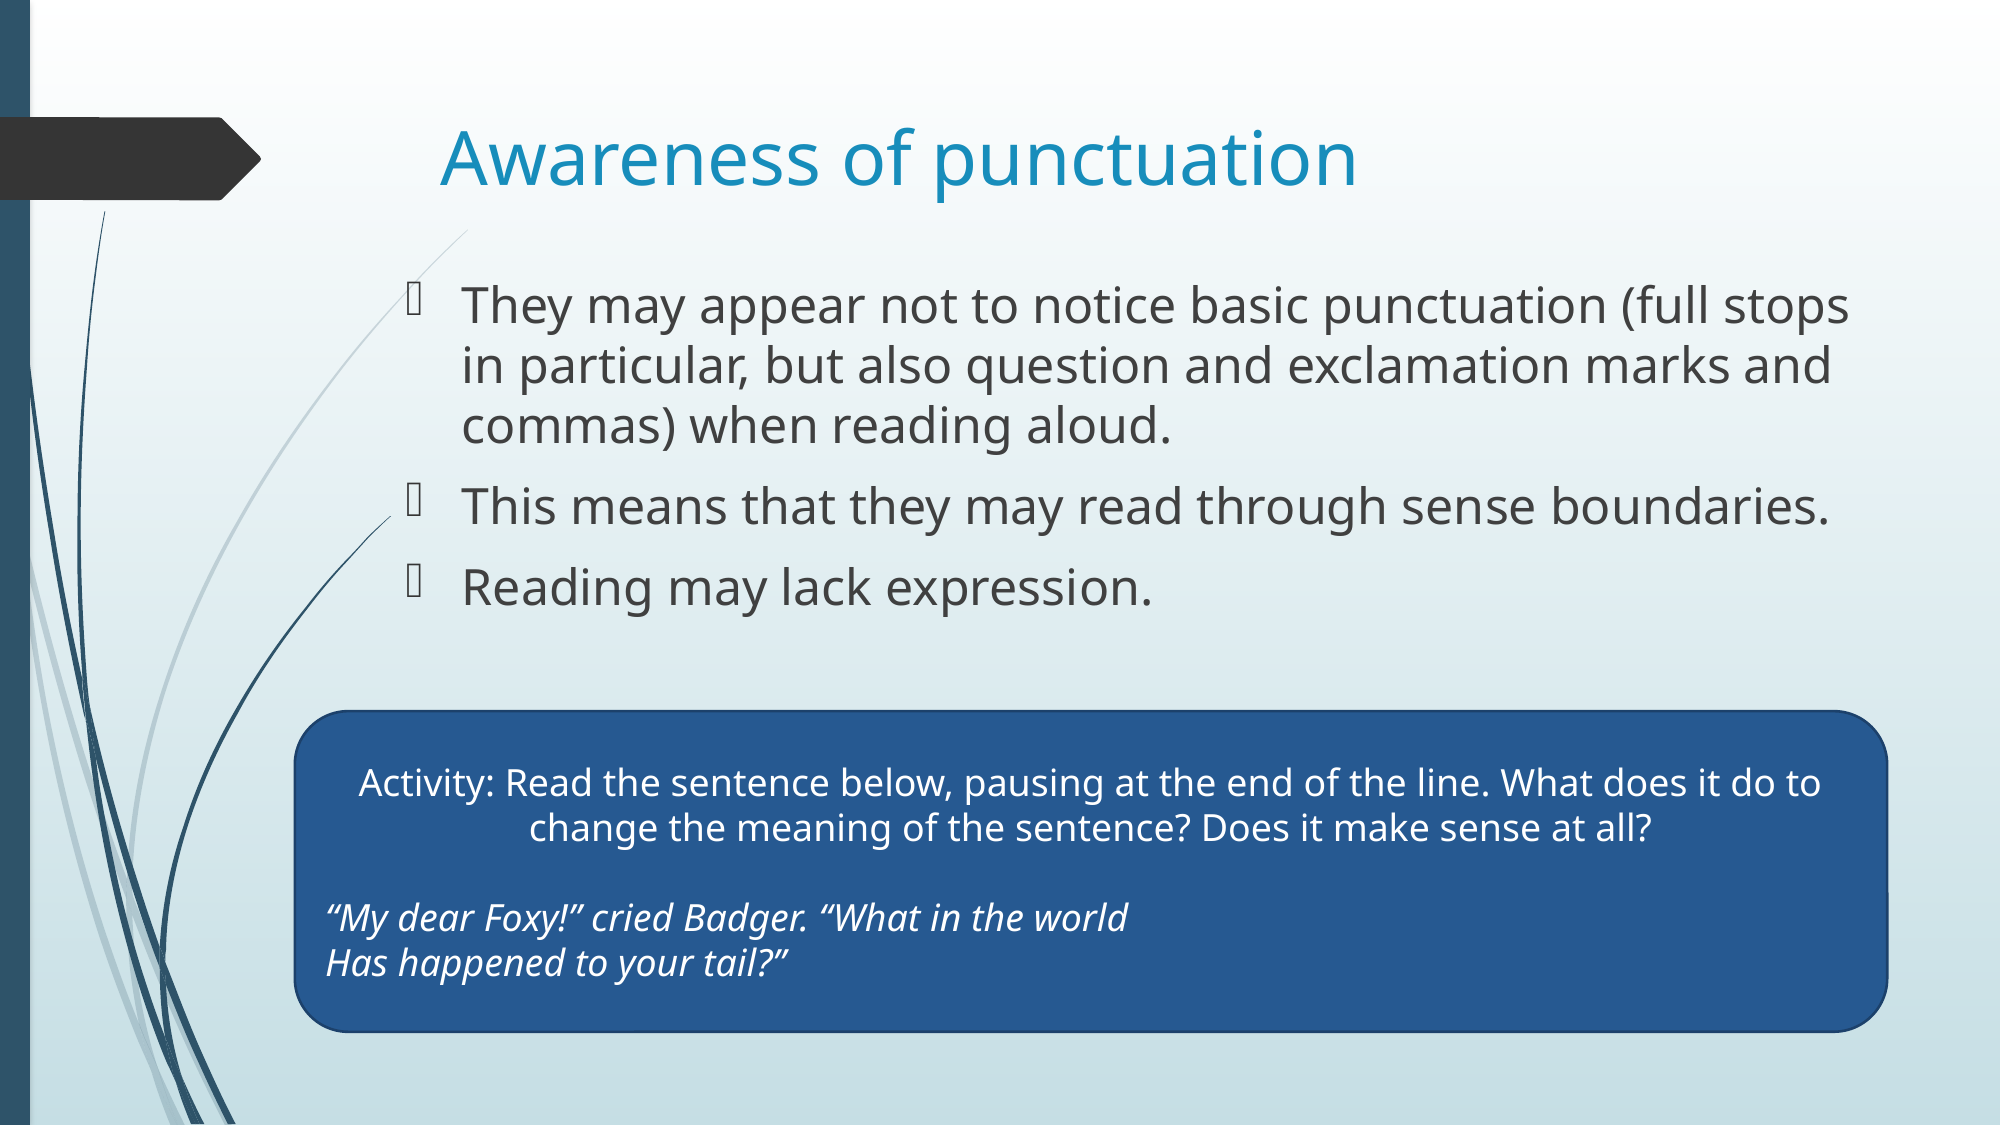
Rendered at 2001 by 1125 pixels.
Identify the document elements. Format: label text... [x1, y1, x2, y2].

title Awareness of punctuation [425, 102, 1888, 266]
list They may appear not to notice basic punctuation (full stops in particular, but also question and exclamation marks and commas) when reading aloud. This means that they may read through sense boundaries. Reading may lack expression. [390, 266, 1888, 752]
text_box Activity: Read the sentence below, pausing at the end of the line. What does it do to change the meaning of the sentence? Does it make sense at all? “My dear Foxy!” cried Badger. “What in the world Has happened to your tail?” [293, 709, 1889, 1034]
